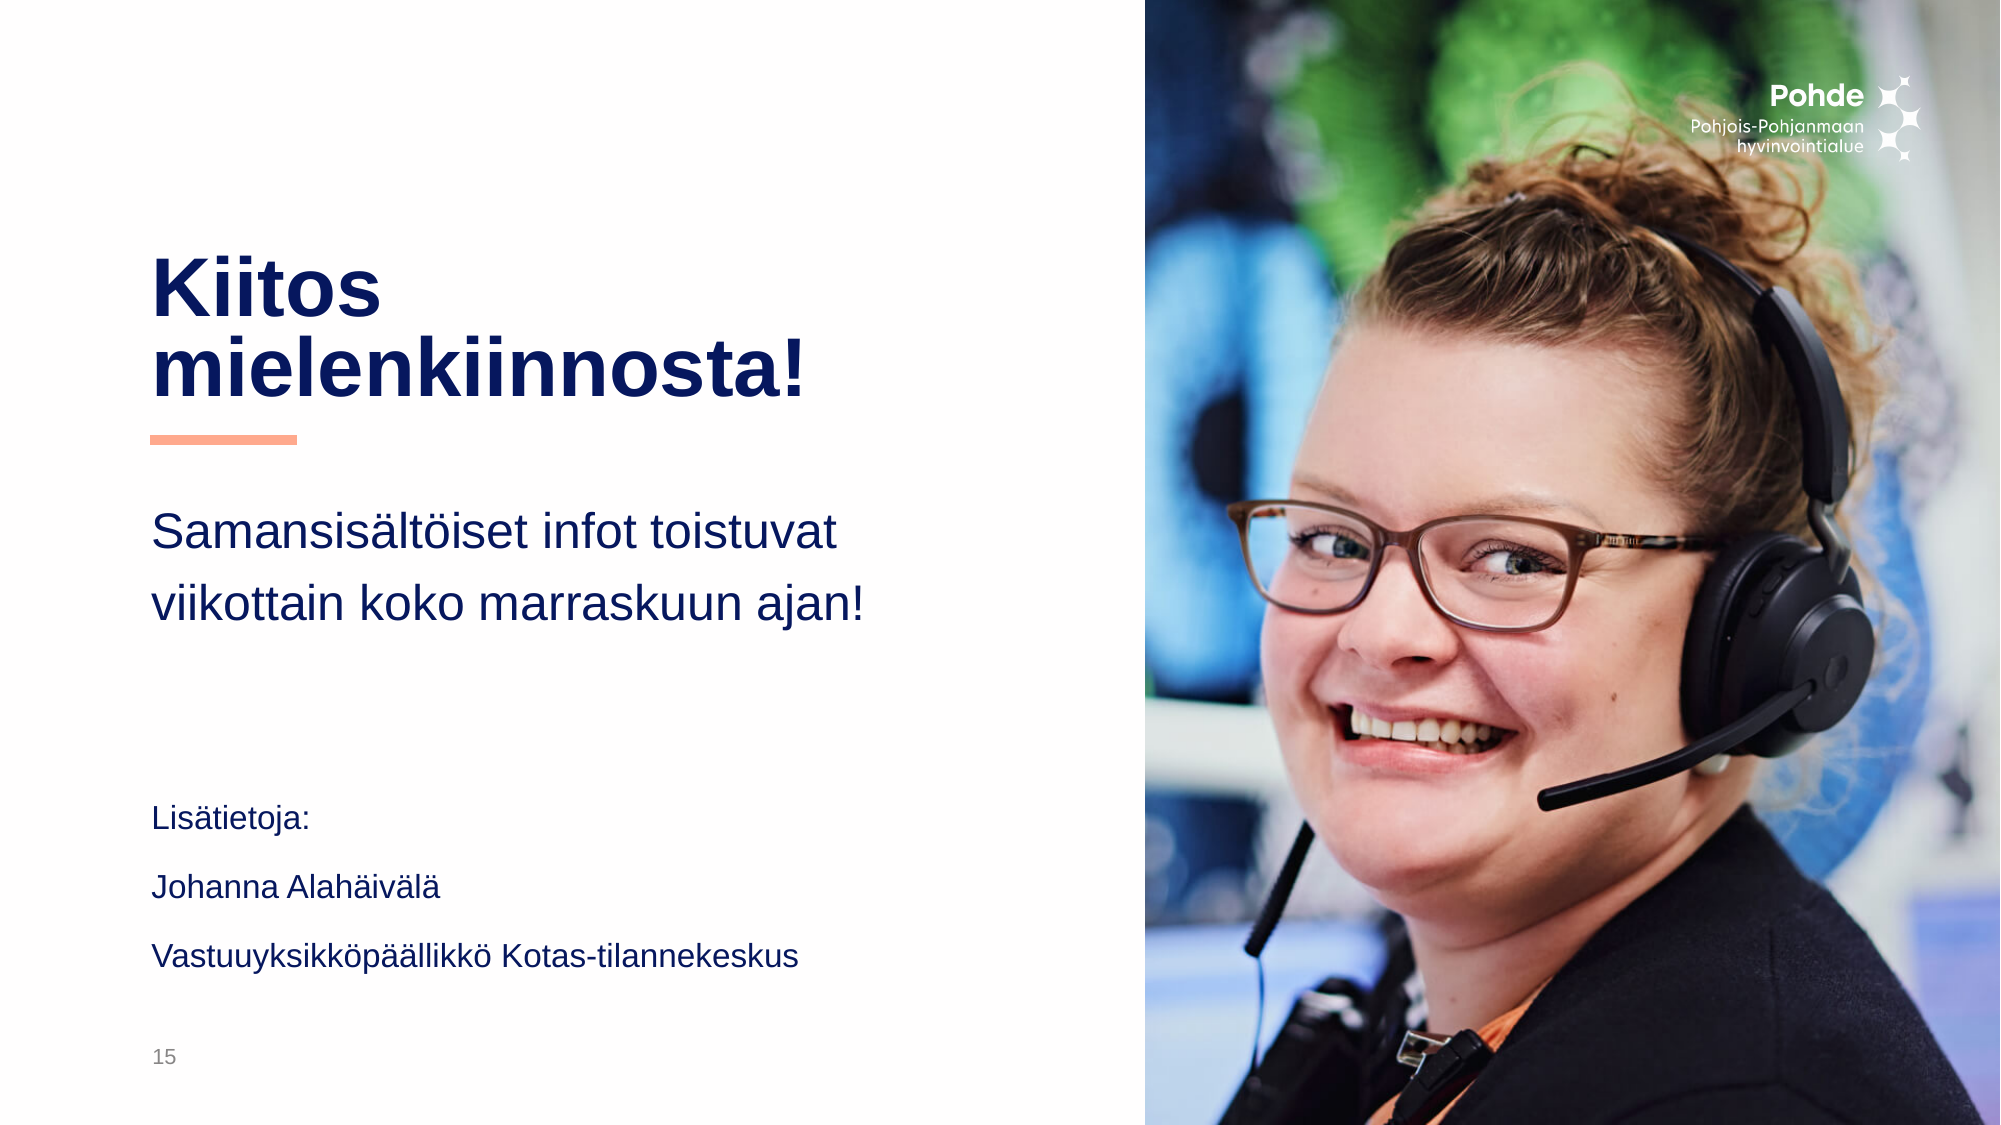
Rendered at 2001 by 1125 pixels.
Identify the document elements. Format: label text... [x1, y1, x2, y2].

list Samansisältöiset infot toistuvat viikottain koko marraskuun ajan! Lisätietoja: Johanna Alahäivälä Vastuuyksikköpäällikkö Kotas-tilannekeskus [136, 478, 1052, 999]
title Kiitos mielenkiinnosta! [136, 87, 1052, 421]
slide_number 15 [137, 1033, 588, 1078]
picture [1145, 0, 2000, 1125]
